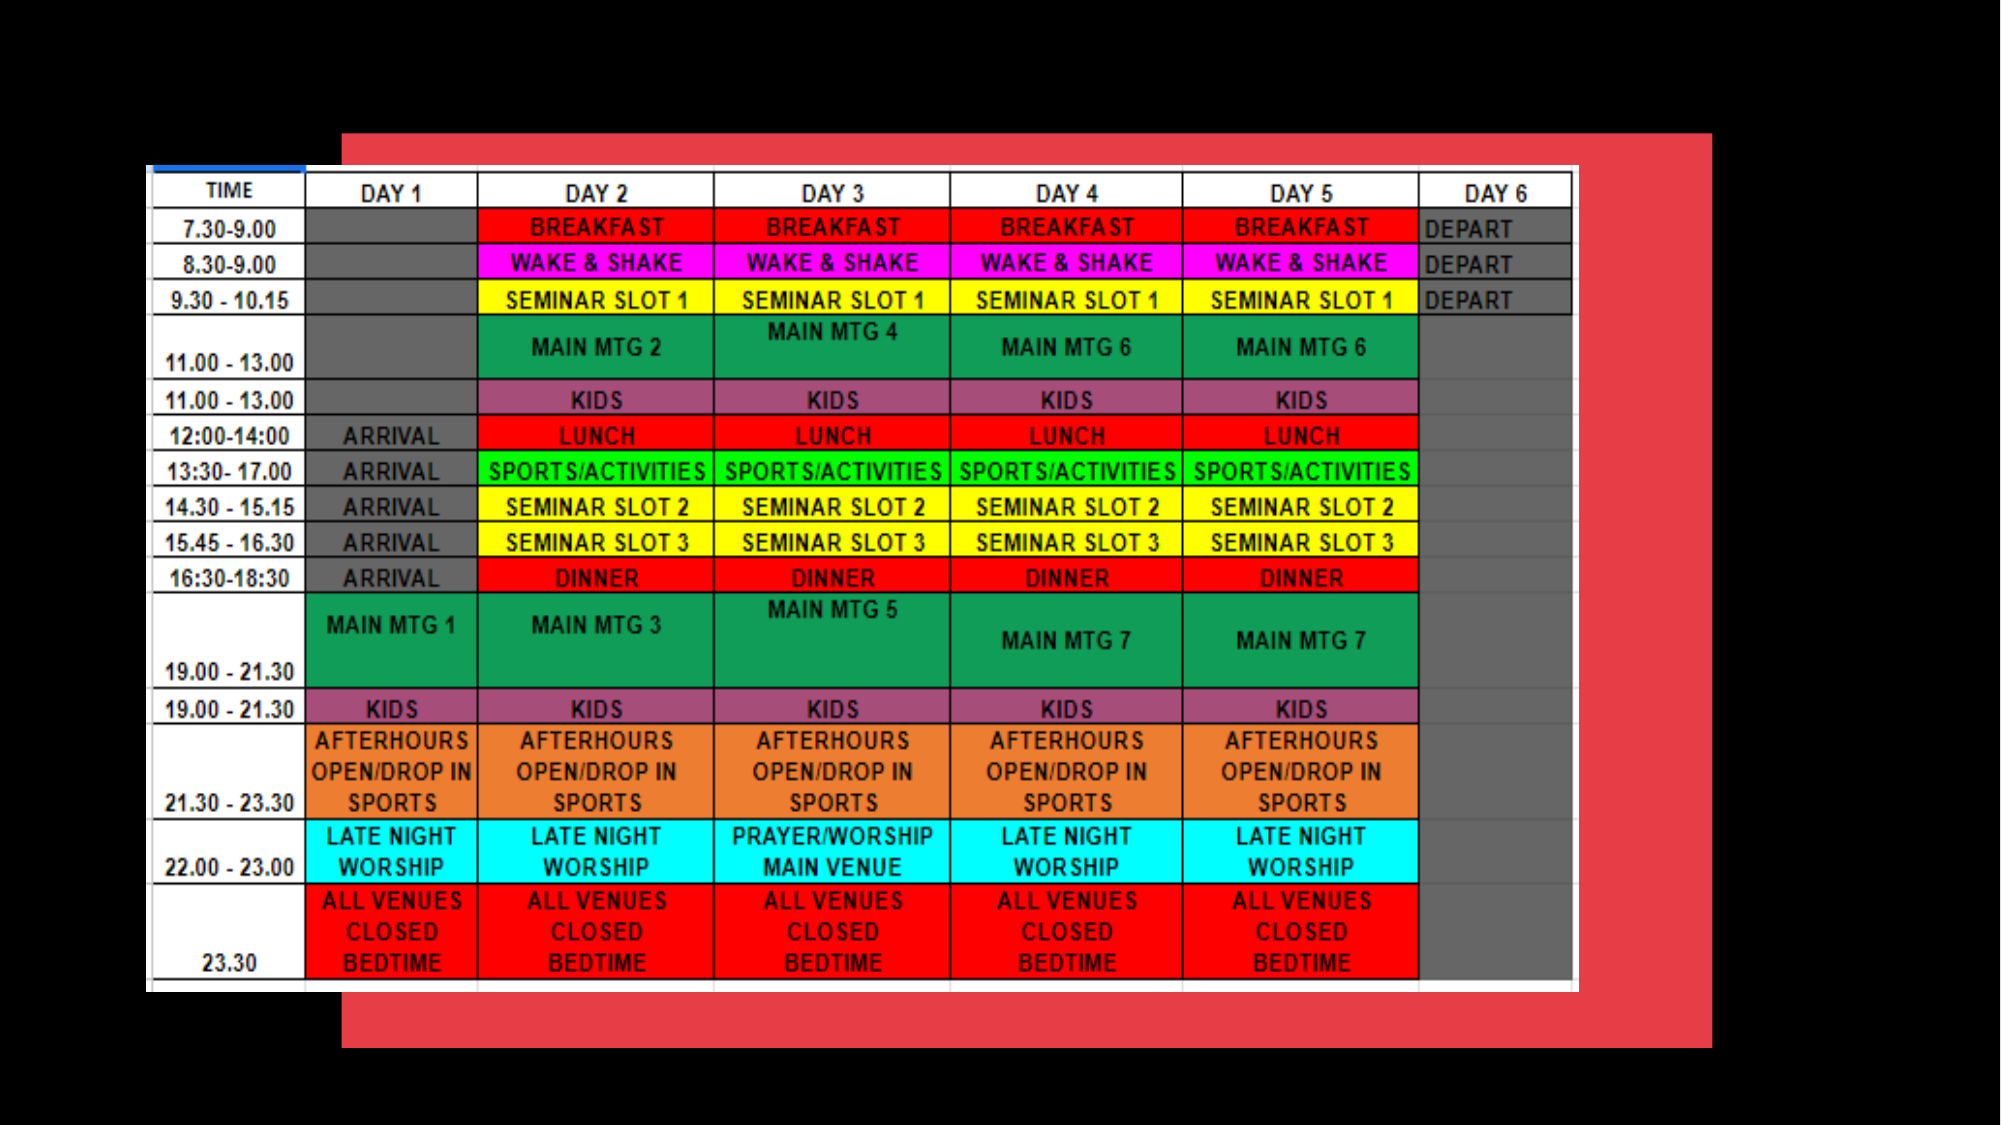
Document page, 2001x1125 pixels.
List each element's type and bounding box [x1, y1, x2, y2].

picture [146, 165, 1579, 992]
text_box [341, 133, 1713, 1048]
